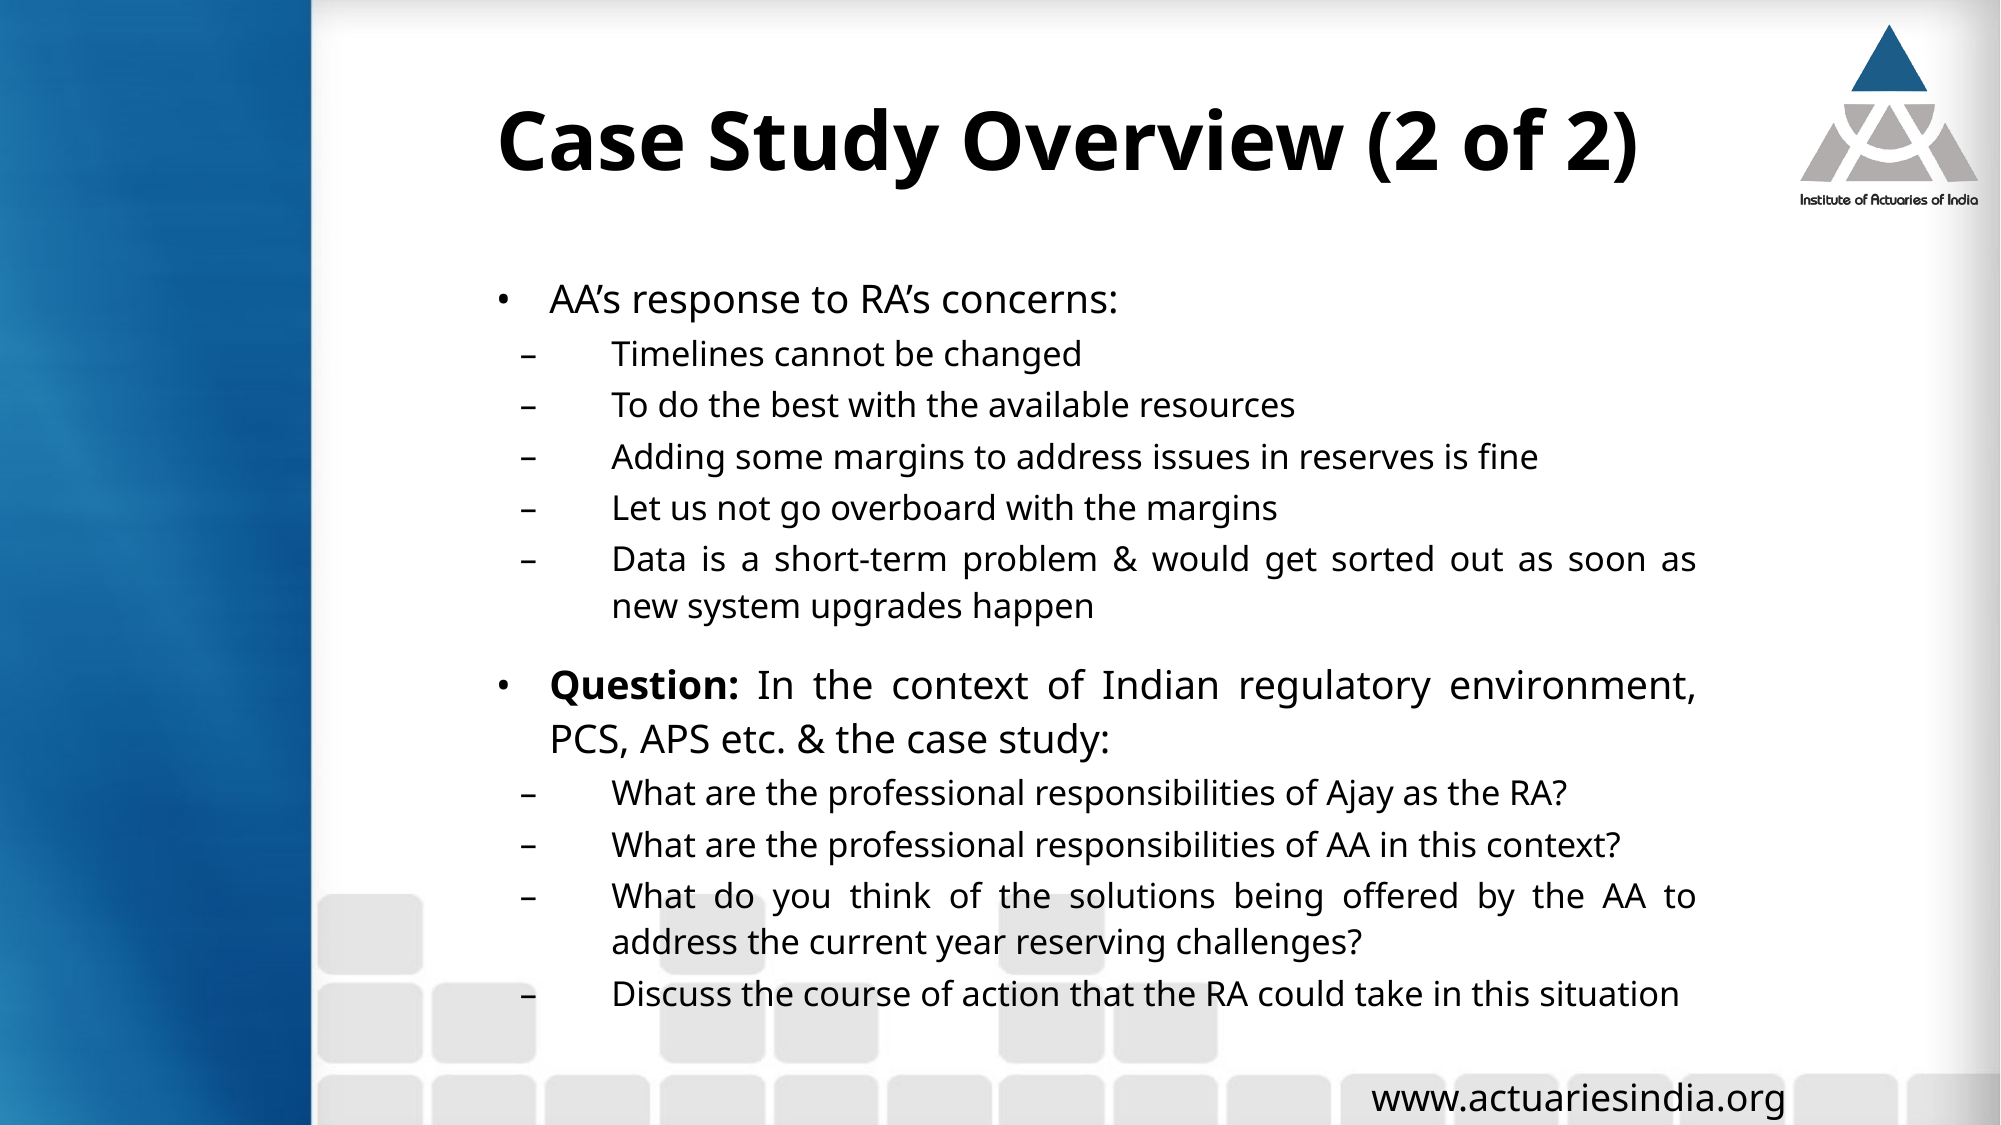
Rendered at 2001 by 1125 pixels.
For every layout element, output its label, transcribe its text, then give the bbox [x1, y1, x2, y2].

picture [0, 0, 2001, 1125]
text_box AA’s response to RA’s concerns: Timelines cannot be changed To do the best with the available resources Adding some margins to address issues in reserves is fine Let us not go overboard with the margins Data is a short-term problem & would get sorted out as soon as new system upgrades happen Question: In the context of Indian regulatory environment, PCS, APS etc. & the case study: What are the professional responsibilities of Ajay as the RA? What are the professional responsibilities of AA in this context? What do you think of the solutions being offered by the AA to address the current year reserving challenges? Discuss the course of action that the RA could take in this situation [481, 264, 1713, 1067]
text_box Case Study Overview (2 of 2) [481, 75, 1713, 205]
text_box www.actuariesindia.org [1356, 1066, 1832, 1125]
